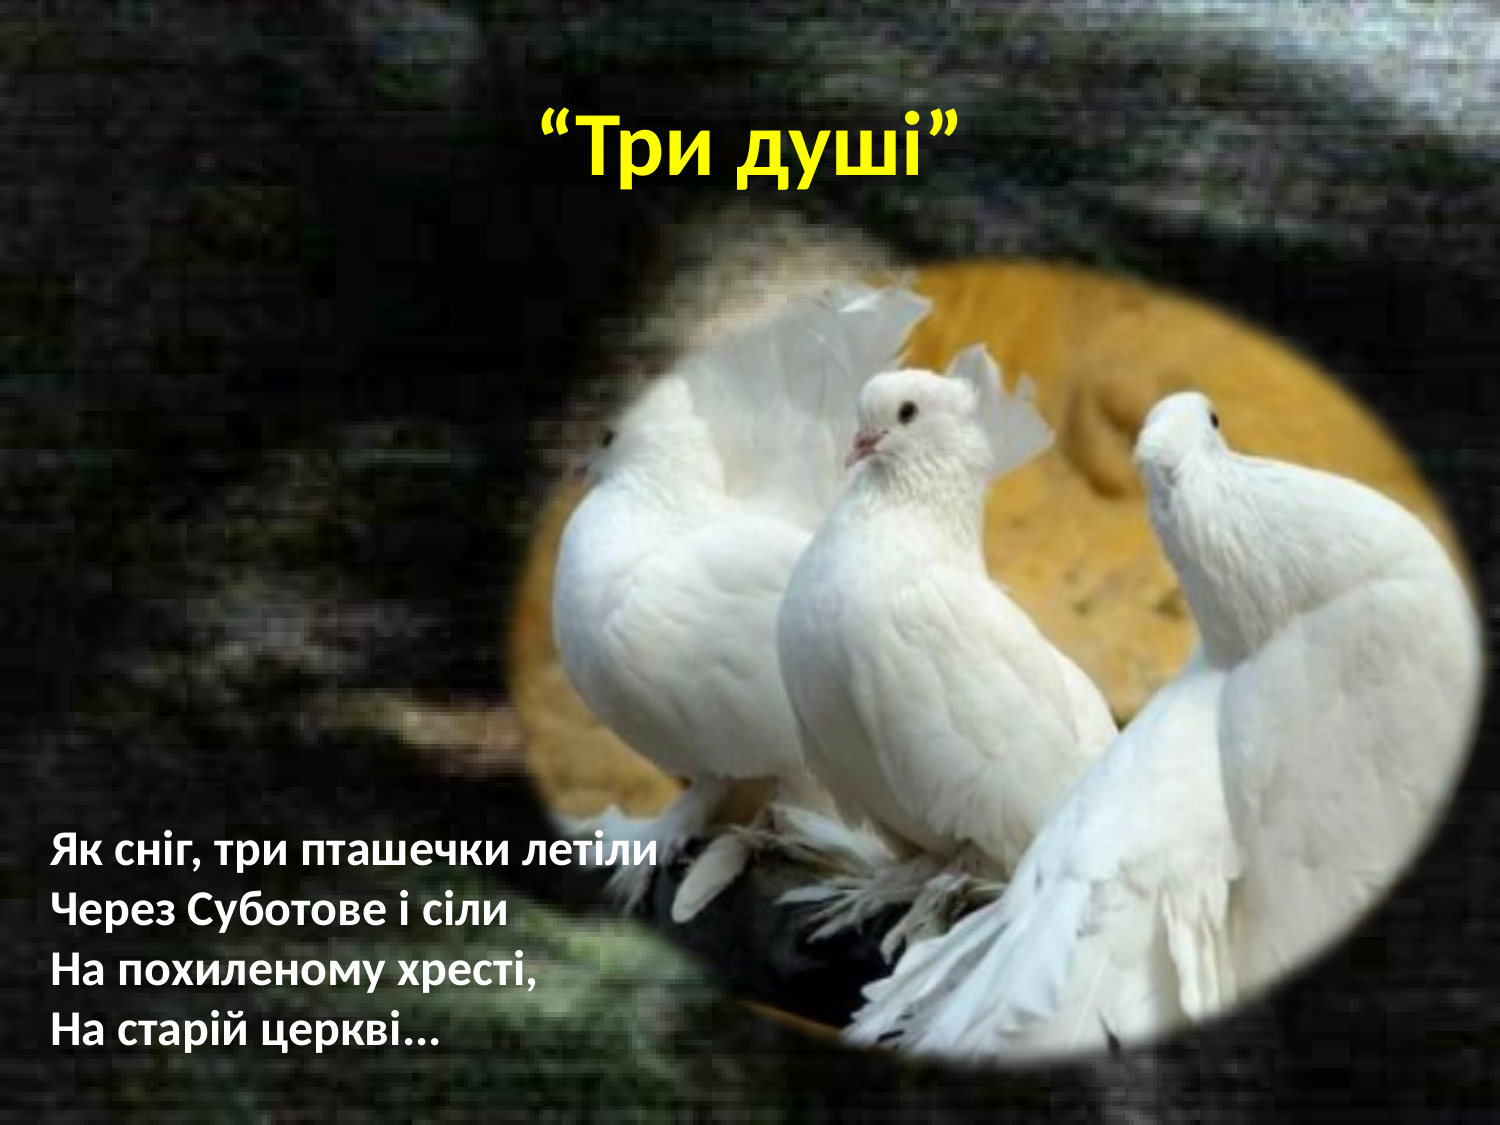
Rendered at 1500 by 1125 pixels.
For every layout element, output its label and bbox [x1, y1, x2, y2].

list [0, 0, 1500, 1125]
picture [491, 245, 1500, 1079]
